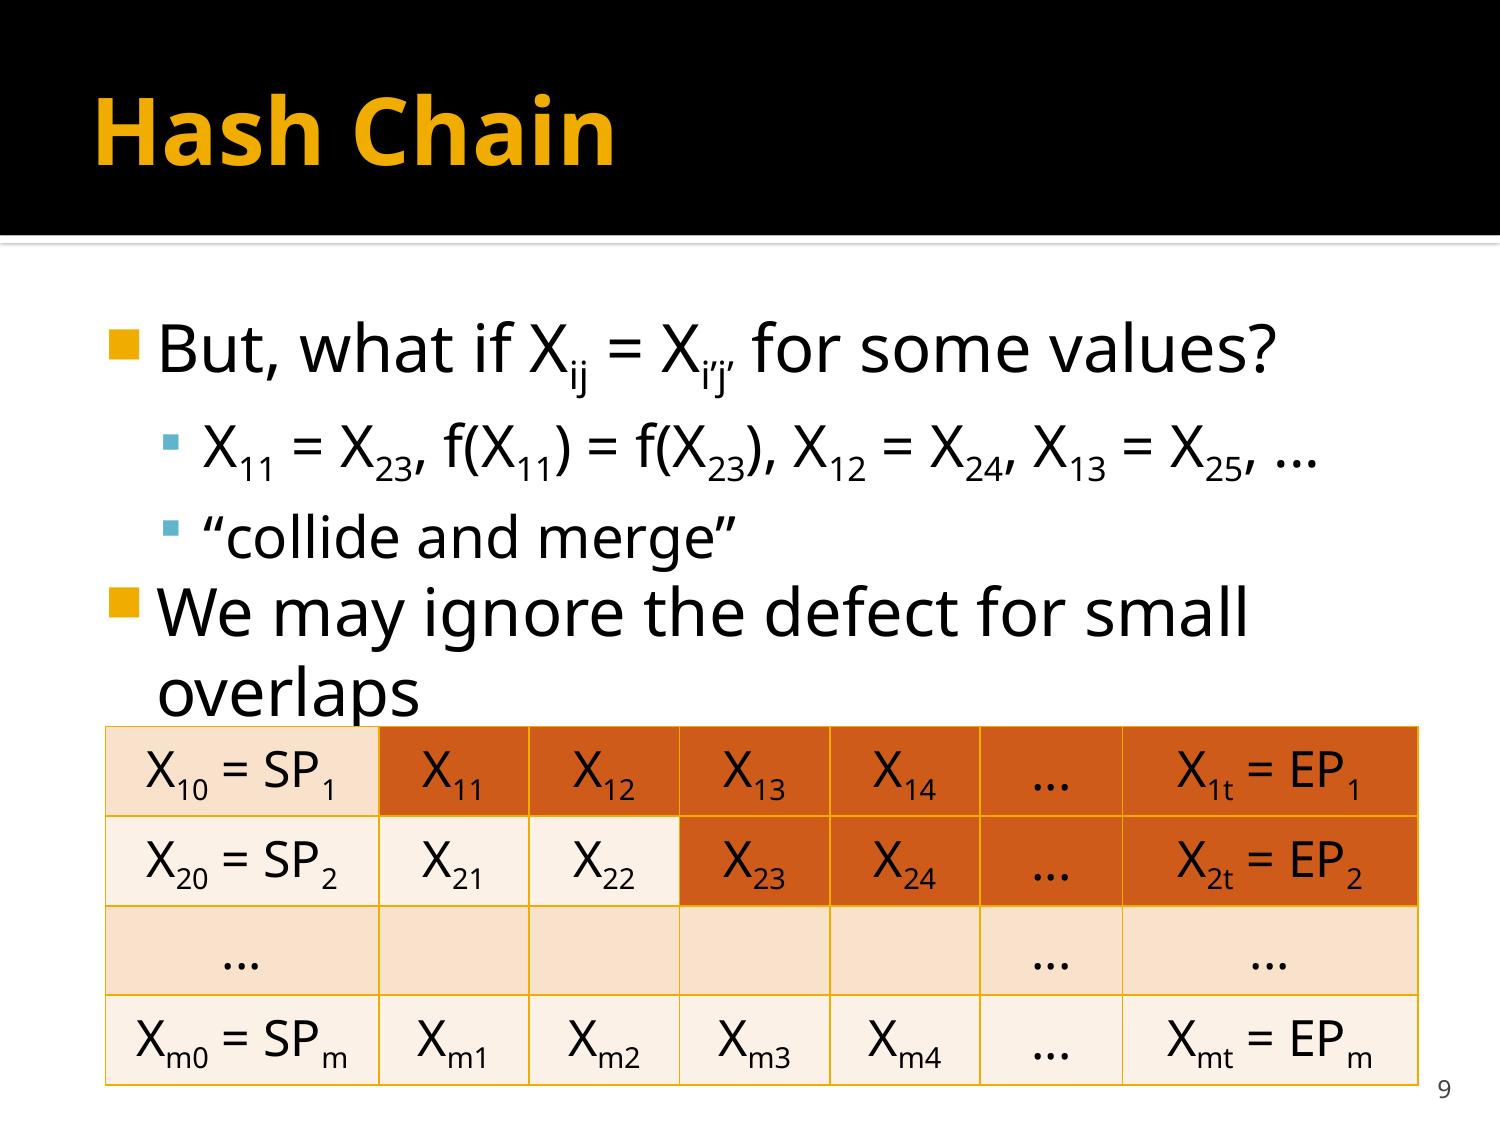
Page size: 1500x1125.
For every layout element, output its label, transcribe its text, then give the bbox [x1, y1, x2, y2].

table_cell X2t = EP2 [1123, 817, 1417, 905]
table_cell ... [1123, 907, 1417, 994]
table_cell ... [106, 907, 378, 994]
slide_number 9 [1345, 1062, 1467, 1108]
table_header X14 [831, 727, 979, 815]
table_cell X23 [680, 817, 829, 905]
table_cell ... [981, 907, 1122, 994]
table_cell [680, 907, 829, 994]
table_cell [380, 907, 528, 994]
table_header X10 = SP1 [106, 727, 378, 815]
table_header X11 [380, 727, 528, 815]
table_header X13 [680, 727, 829, 815]
table_header ... [981, 727, 1122, 815]
table_cell Xm2 [530, 996, 679, 1084]
table_cell Xm0 = SPm [106, 996, 378, 1084]
table_cell X21 [380, 817, 528, 905]
table_cell ... [981, 996, 1122, 1084]
table_cell Xm1 [380, 996, 528, 1084]
table_cell Xm4 [831, 996, 979, 1084]
title Hash Chain [75, 25, 1425, 231]
table_cell [831, 907, 979, 994]
table_cell ... [981, 817, 1122, 905]
table_header X1t = EP1 [1123, 727, 1417, 815]
table_cell Xmt = EPm [1123, 996, 1417, 1084]
table_cell X24 [831, 817, 979, 905]
list But, what if Xij = Xi’j’ for some values? X11 = X23, f(X11) = f(X23), X12 = X24, X13 = X25, ... “collide and merge” We may ignore the defect for small overlaps [75, 291, 1425, 1050]
table_cell [530, 907, 679, 994]
table_header X12 [530, 727, 679, 815]
table_cell X22 [530, 817, 679, 905]
table_cell Xm3 [680, 996, 829, 1084]
table_cell X20 = SP2 [106, 817, 378, 905]
